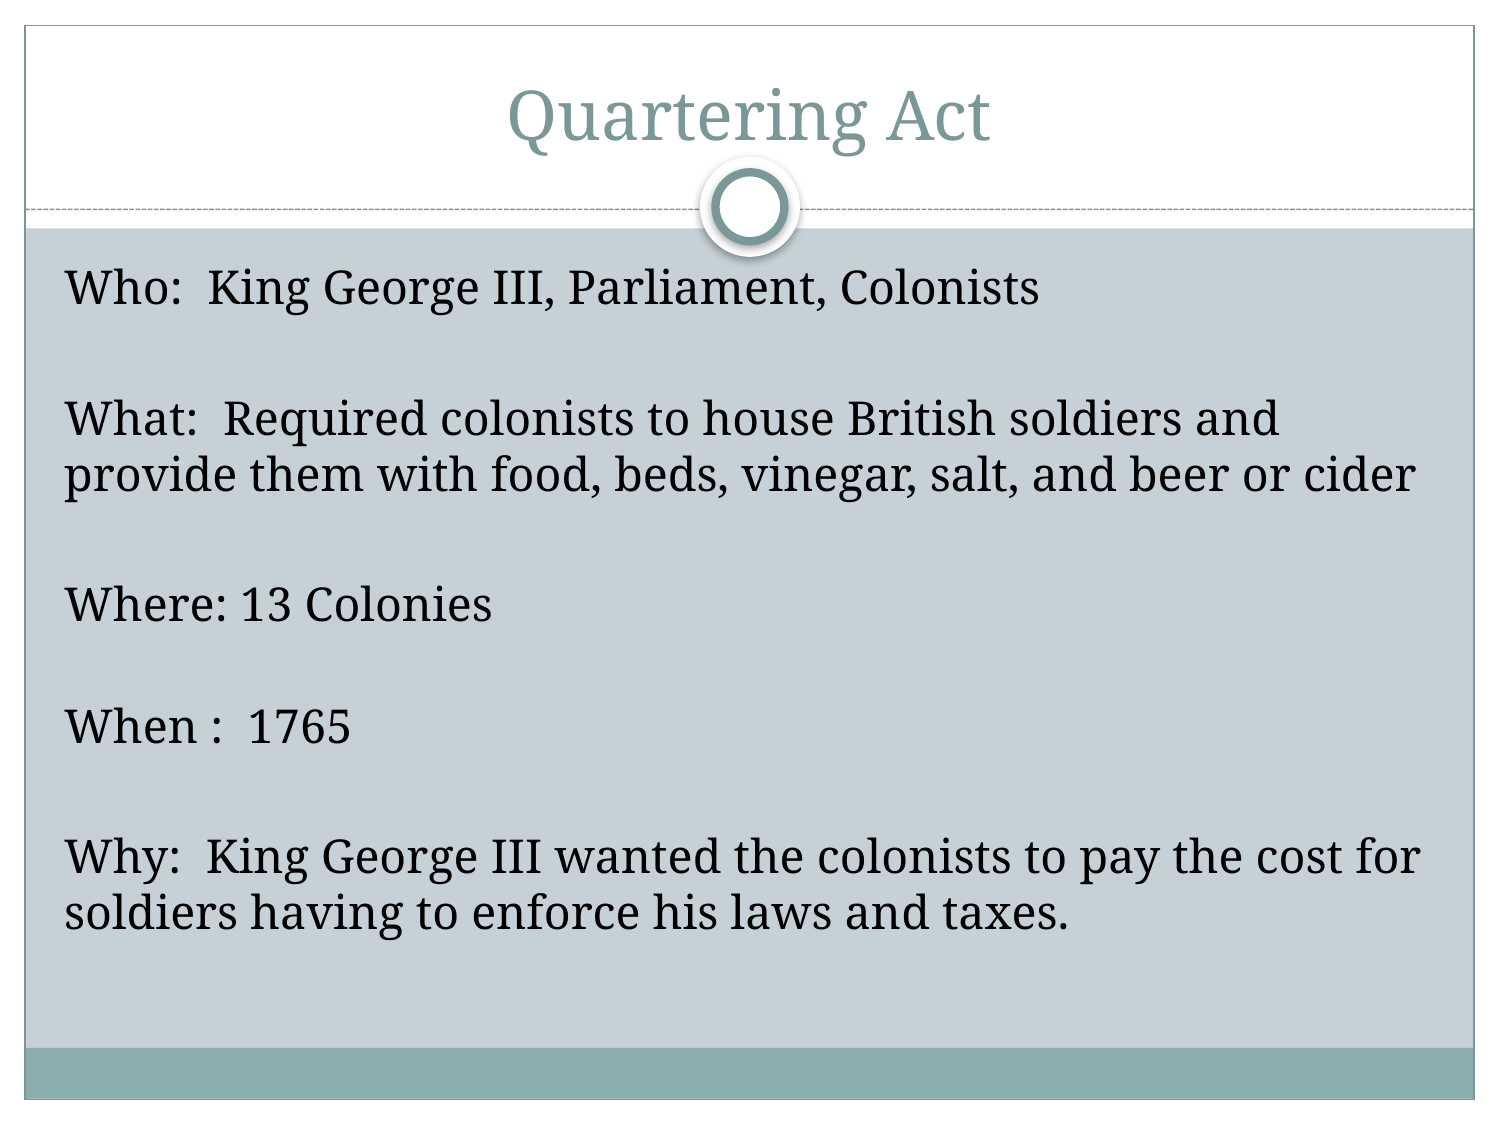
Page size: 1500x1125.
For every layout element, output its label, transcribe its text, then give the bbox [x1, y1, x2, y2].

title Quartering Act [49, 37, 1450, 162]
list Who: King George III, Parliament, Colonists What: Required colonists to house British soldiers and provide them with food, beds, vinegar, salt, and beer or cider Where: 13 Colonies When : 1765 Why: King George III wanted the colonists to pay the cost for soldiers having to enforce his laws and taxes. [49, 250, 1445, 1001]
